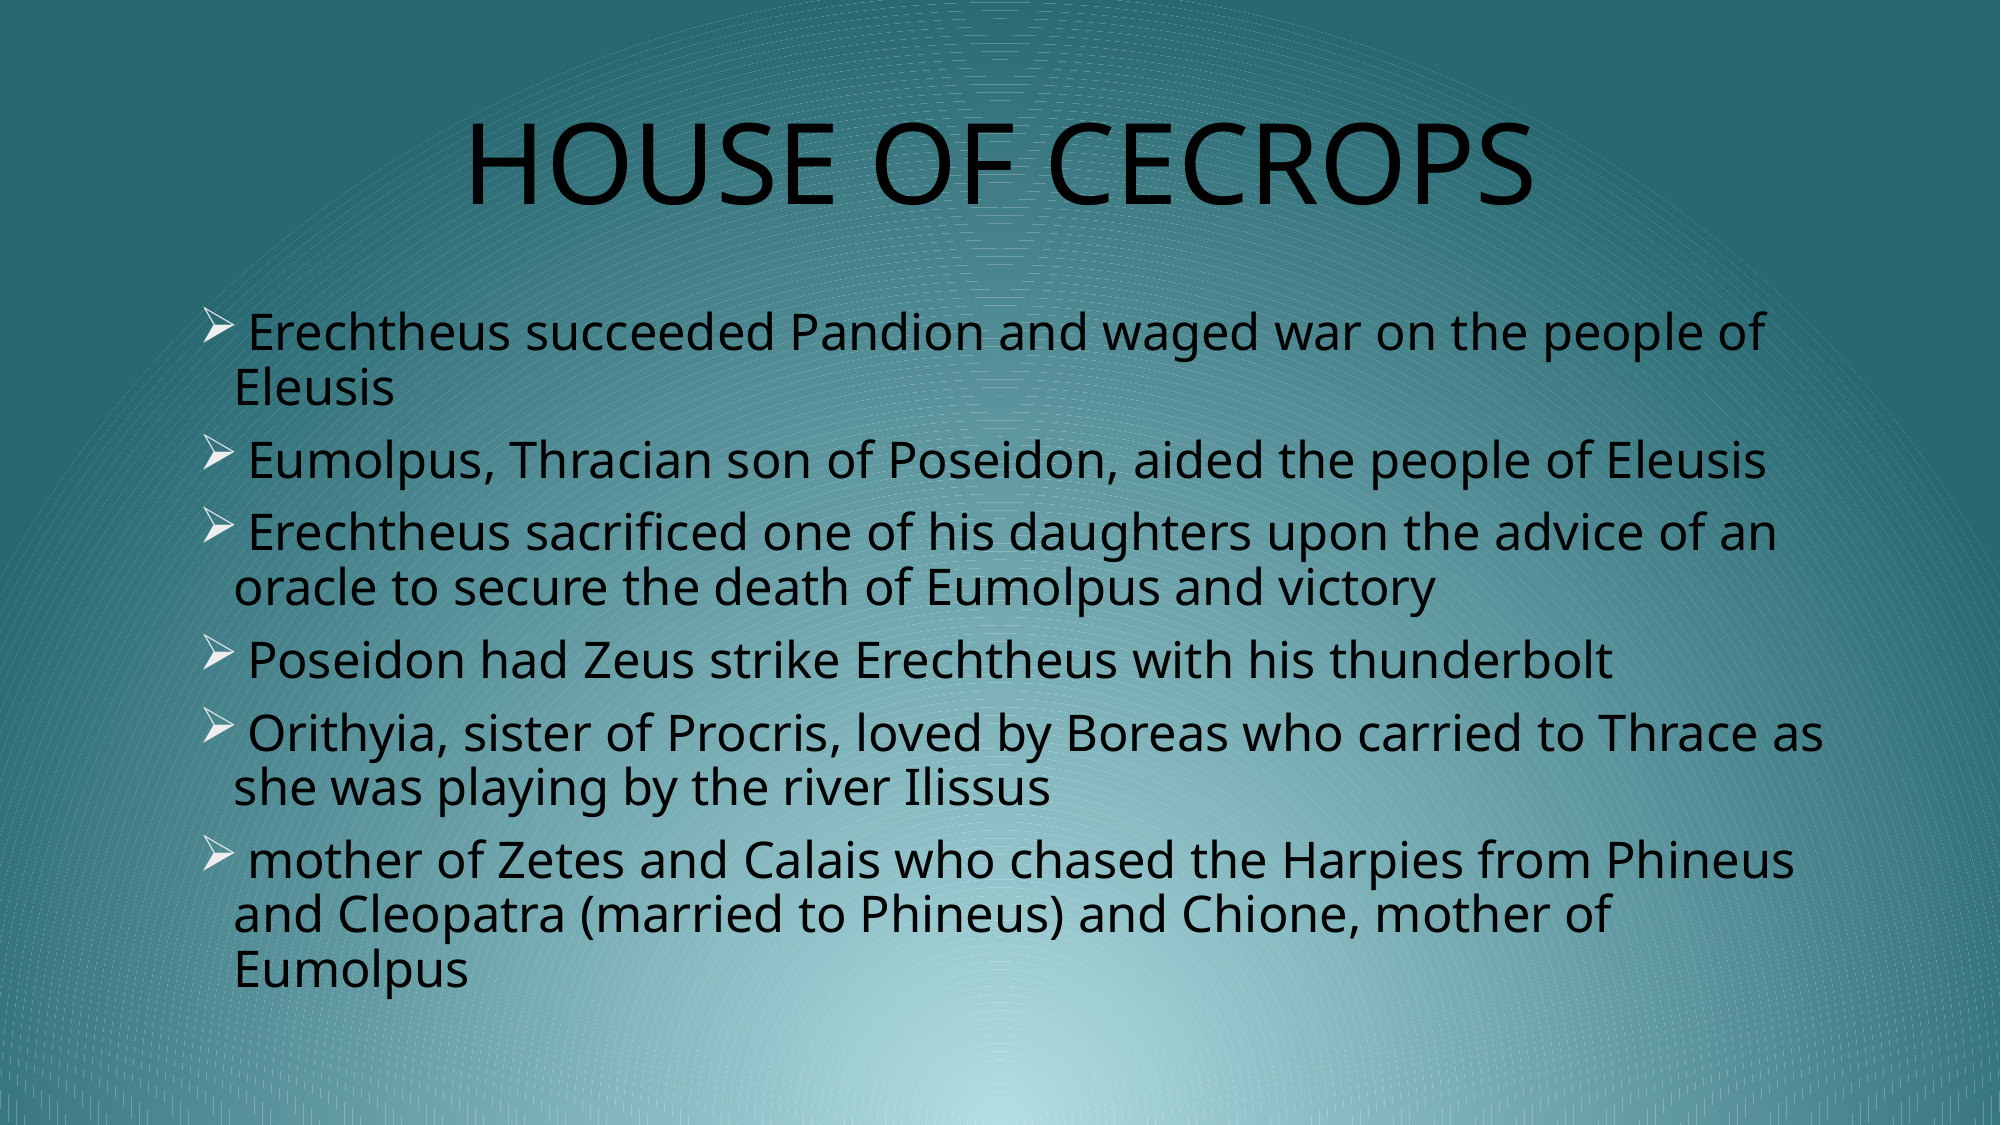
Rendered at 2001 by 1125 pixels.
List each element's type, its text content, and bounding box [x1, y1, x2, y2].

title HOUSE OF CECROPS [137, 59, 1863, 278]
list Erechtheus succeeded Pandion and waged war on the people of Eleusis Eumolpus, Thracian son of Poseidon, aided the people of Eleusis Erechtheus sacrificed one of his daughters upon the advice of an oracle to secure the death of Eumolpus and victory Poseidon had Zeus strike Erechtheus with his thunderbolt Orithyia, sister of Procris, loved by Boreas who carried to Thrace as she was playing by the river Ilissus mother of Zetes and Calais who chased the Harpies from Phineus and Cleopatra (married to Phineus) and Chione, mother of Eumolpus [183, 299, 1863, 1014]
